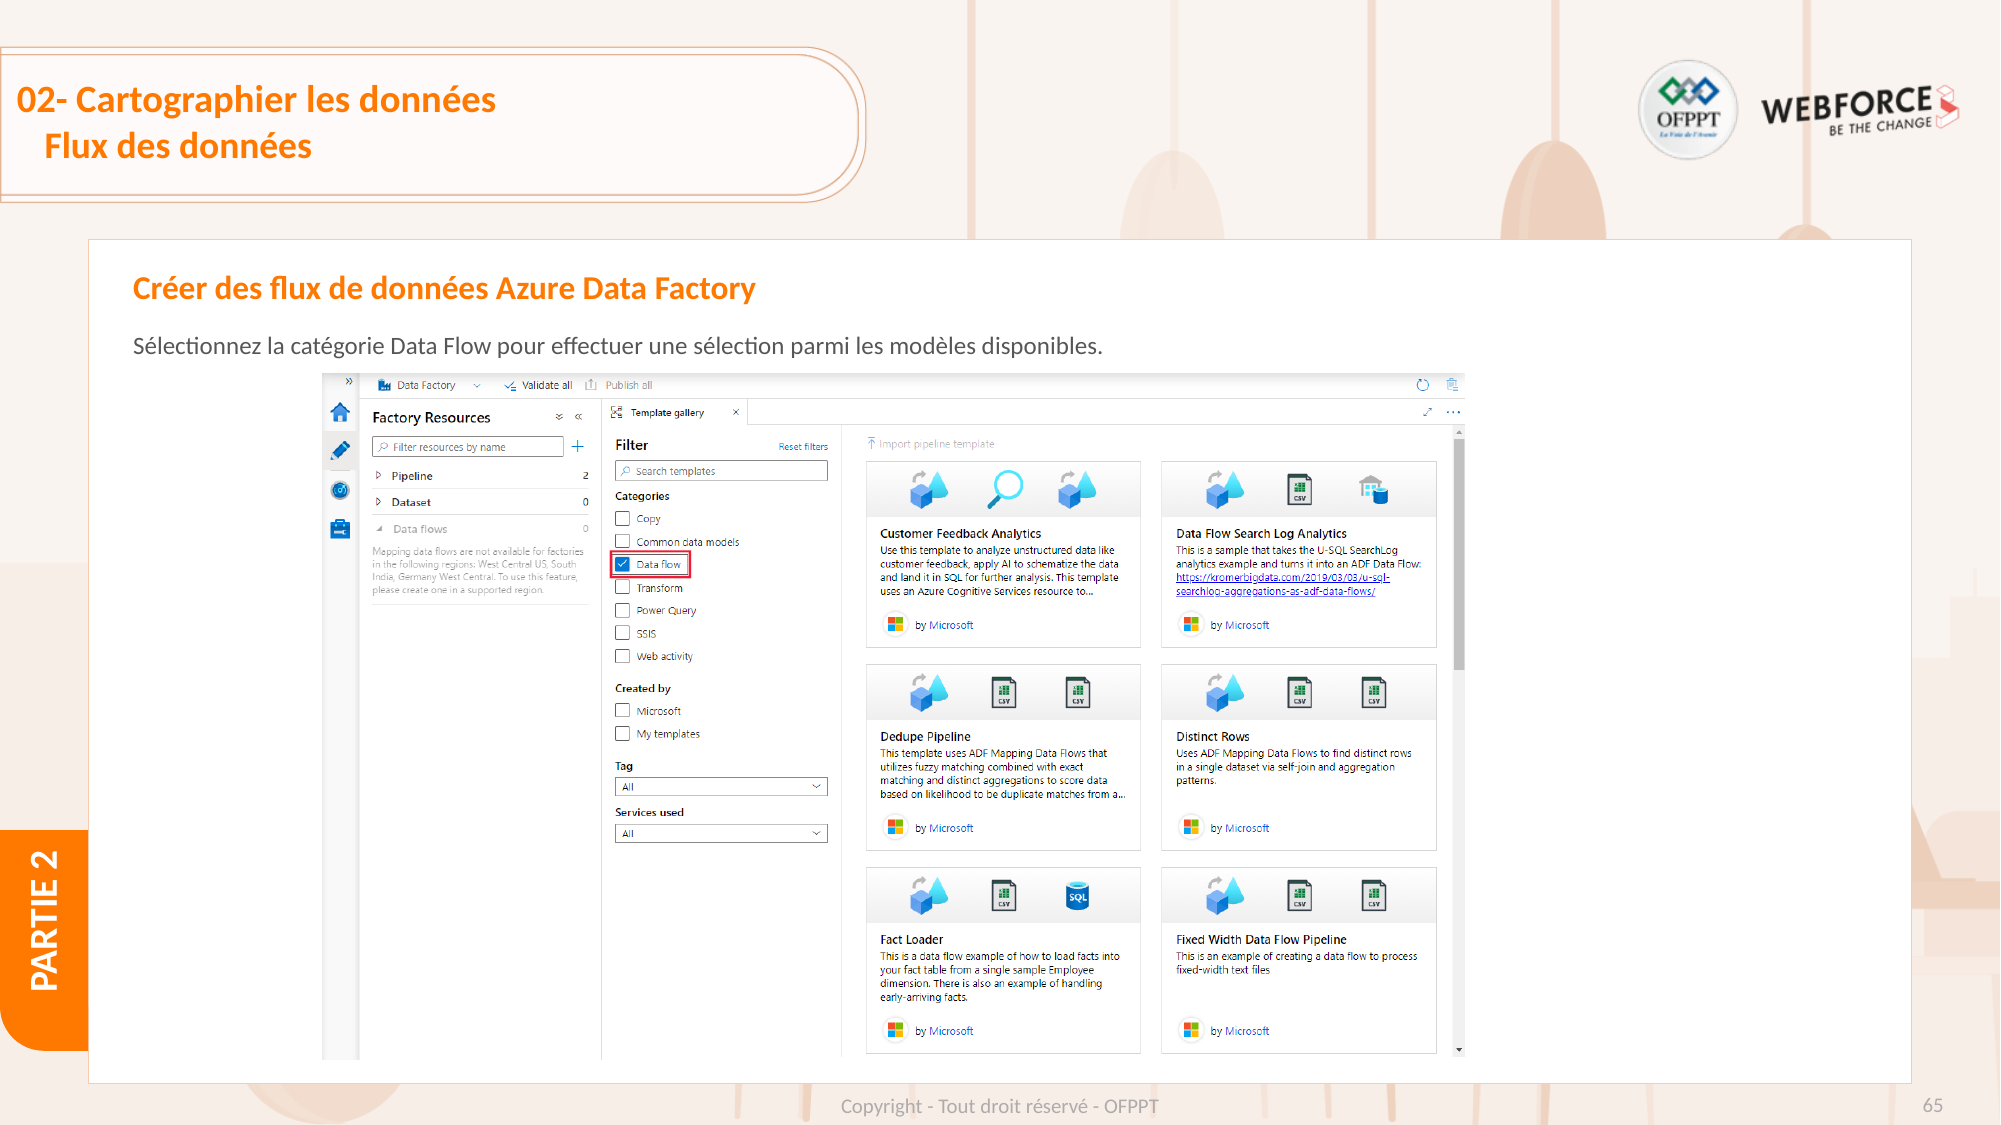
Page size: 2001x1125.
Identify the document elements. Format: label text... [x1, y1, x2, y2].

list Créer des flux de données Azure Data Factory [118, 265, 1881, 318]
picture [1634, 56, 1743, 164]
list Sélectionnez la catégorie Data Flow pour effectuer une sélection parmi les modèles disponibles. [118, 318, 1882, 1060]
title 02- Cartographier les données [1, 65, 881, 134]
list Flux des données [29, 119, 863, 192]
picture [322, 373, 1465, 1060]
picture [1754, 75, 1967, 145]
